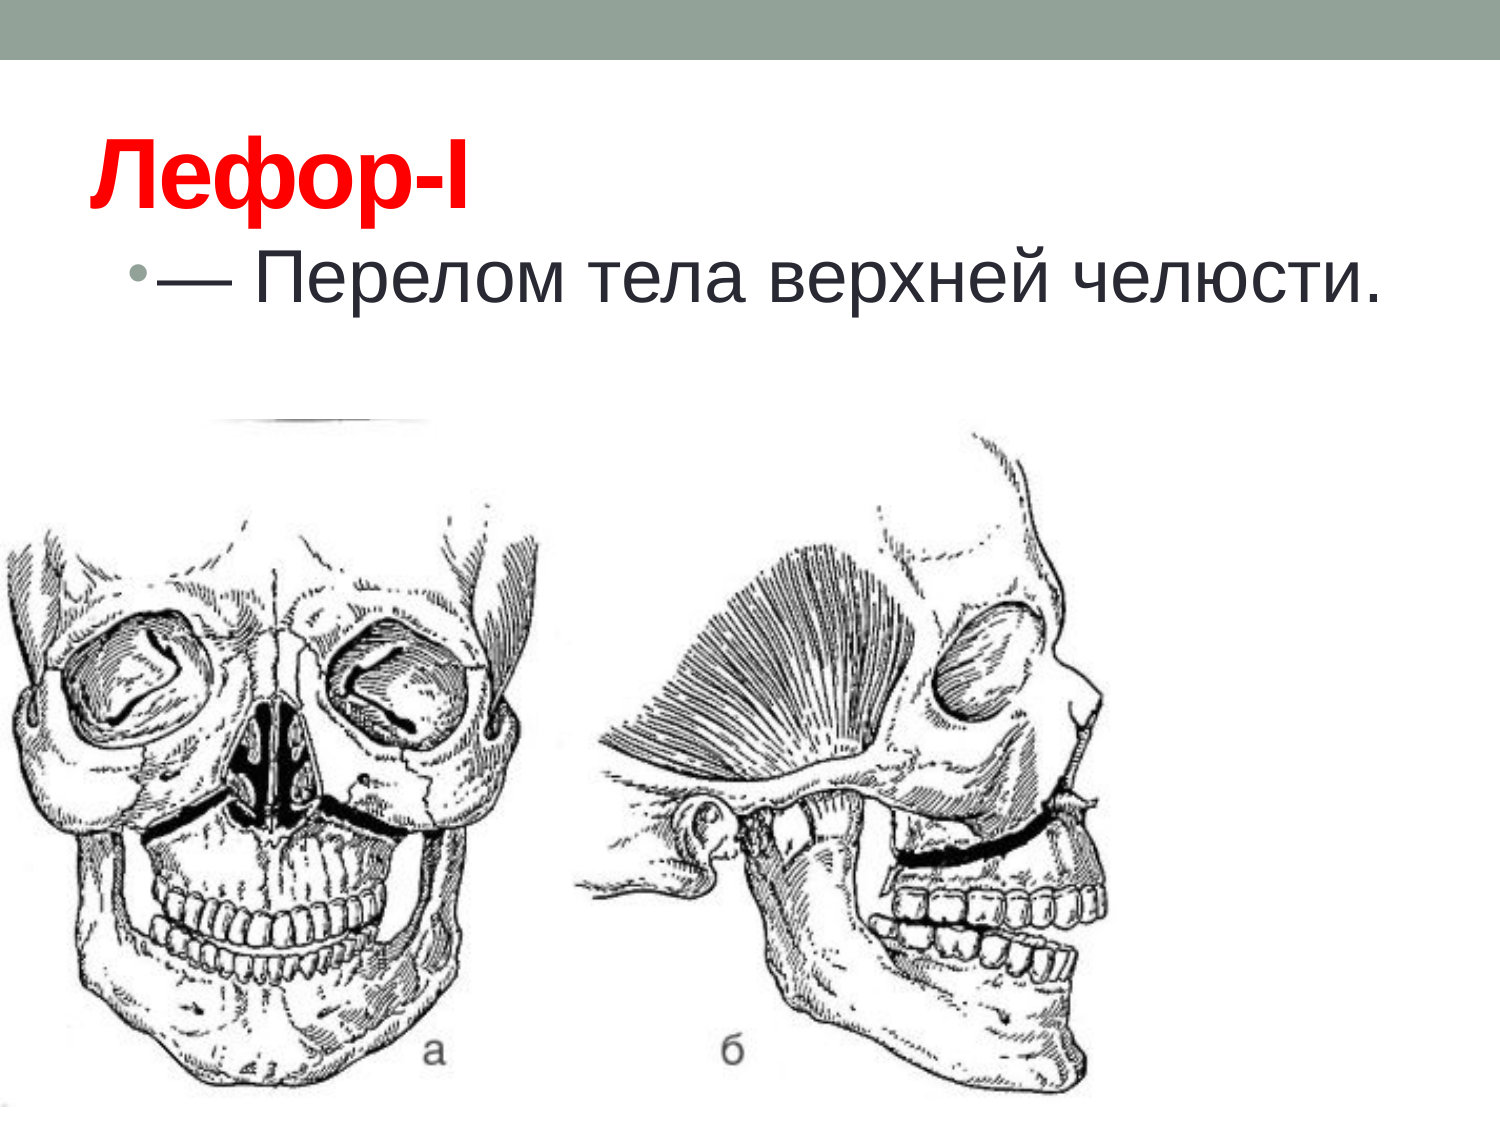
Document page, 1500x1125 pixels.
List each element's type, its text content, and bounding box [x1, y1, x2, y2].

list — Перелом тела верхней челюсти. [112, 220, 1401, 1009]
picture [0, 419, 1117, 1108]
title Лефор-I [75, 87, 1425, 250]
